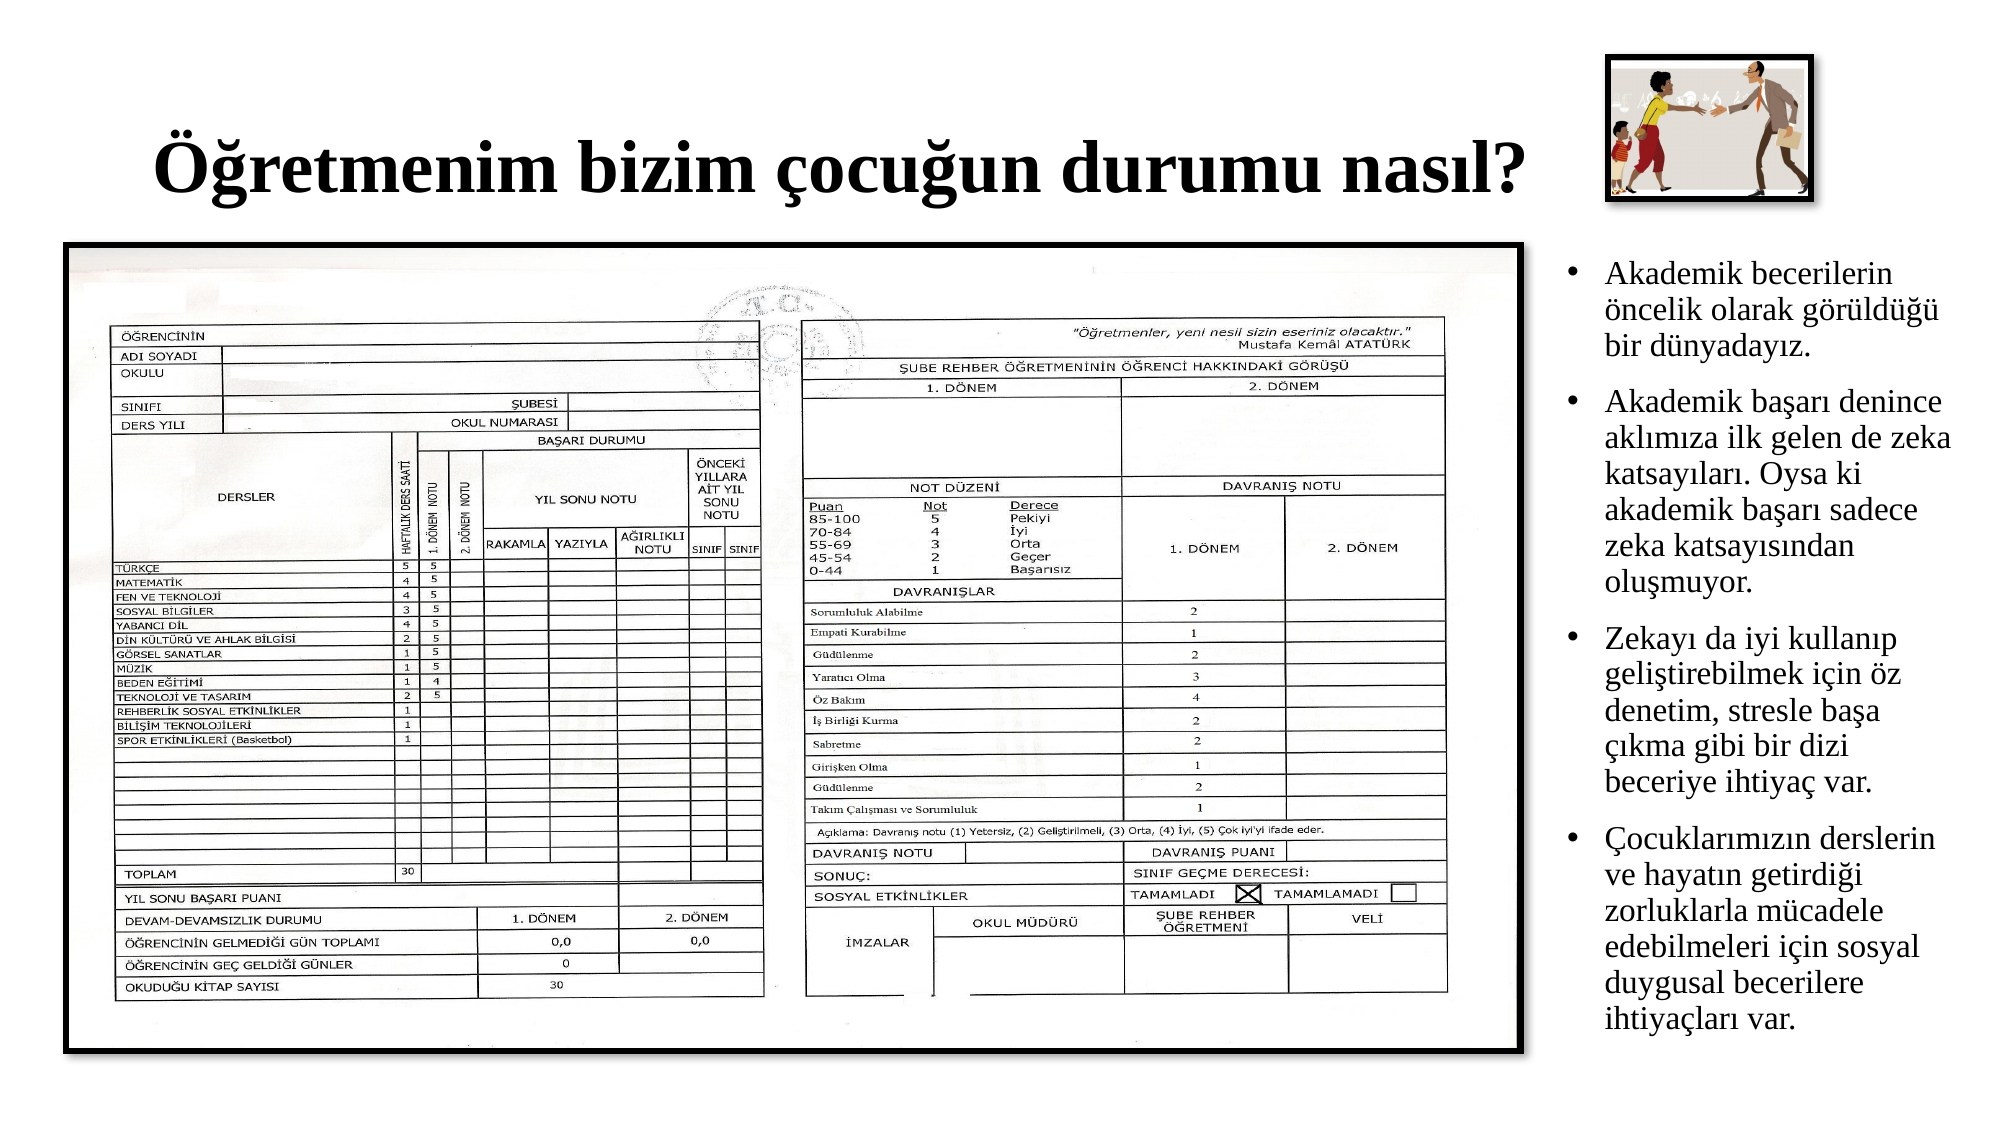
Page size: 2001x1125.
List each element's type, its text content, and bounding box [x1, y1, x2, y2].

picture [69, 247, 1518, 1049]
picture [1610, 59, 1809, 196]
title Öğretmenim bizim çocuğun durumu nasıl? [137, 59, 1863, 278]
list Akademik becerilerin öncelik olarak görüldüğü bir dünyadayız. Akademik başarı denince aklımıza ilk gelen de zeka katsayıları. Oysa ki akademik başarı sadece zeka katsayısından oluşmuyor. Zekayı da iyi kullanıp geliştirebilmek için öz denetim, stresle başa çıkma gibi bir dizi beceriye ihtiyaç var. Çocuklarımızın derslerin ve hayatın getirdiği zorluklarla mücadele edebilmeleri için sosyal duygusal becerilere ihtiyaçları var. [1552, 248, 1983, 1083]
